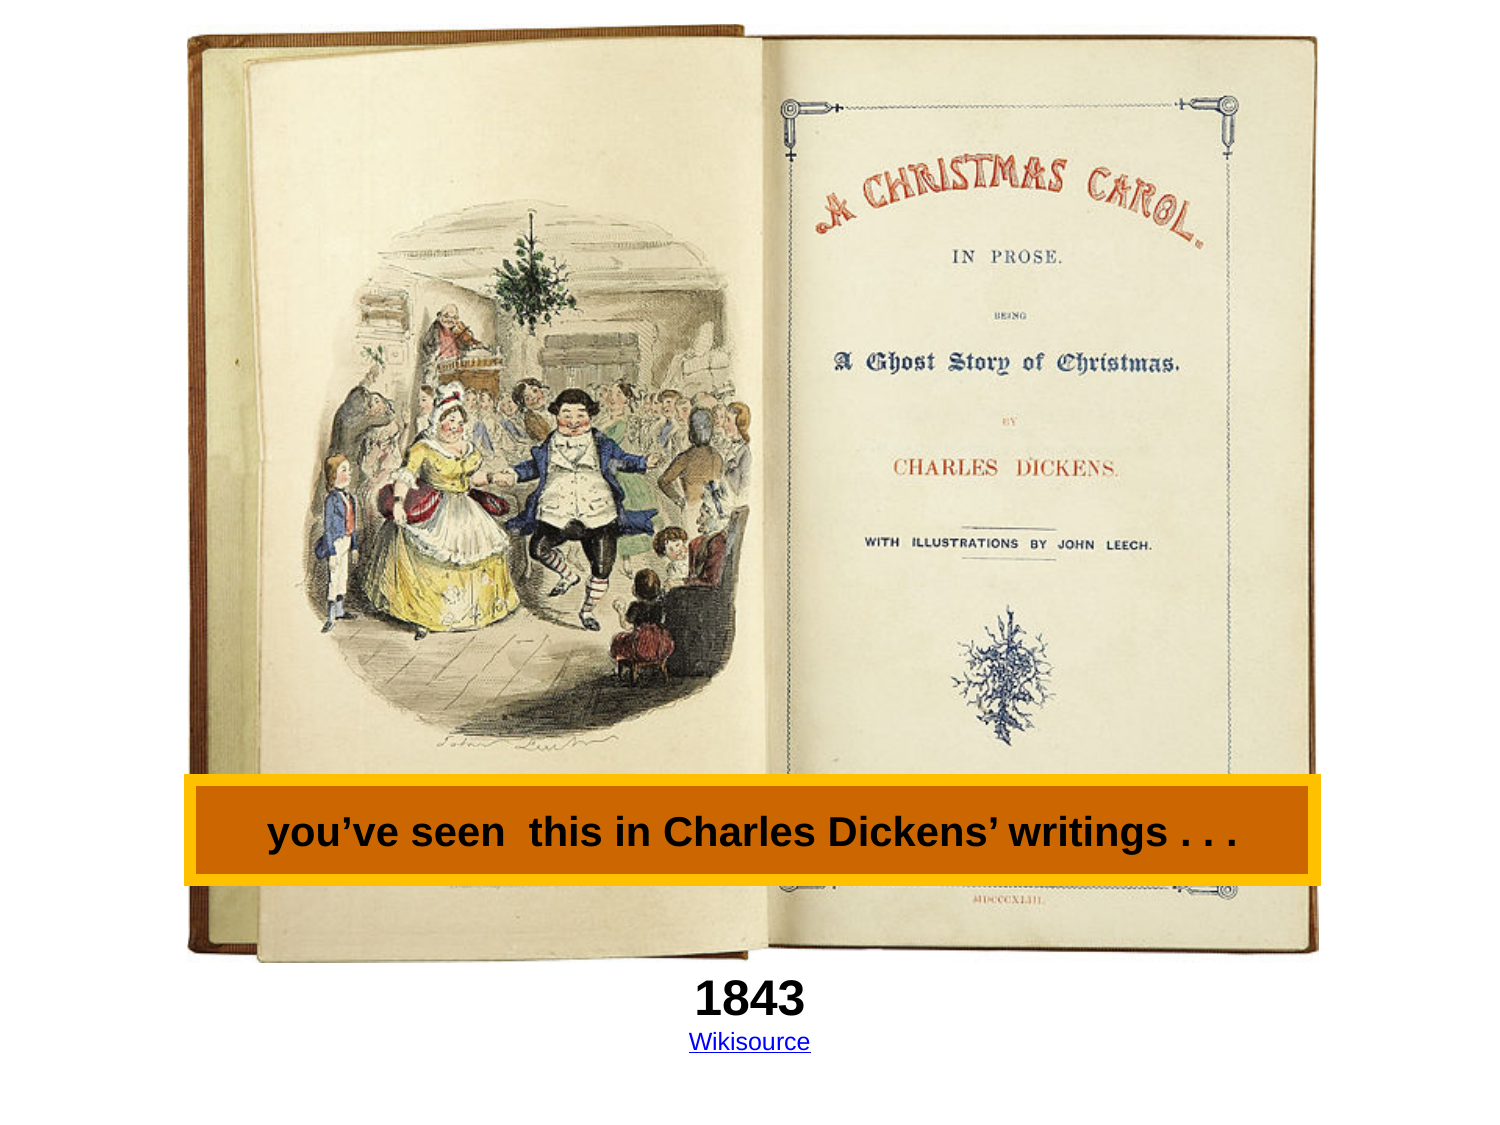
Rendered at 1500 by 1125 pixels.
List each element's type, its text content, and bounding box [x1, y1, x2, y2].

text_box 1843 Wikisource [224, 972, 1275, 1063]
picture [187, 24, 1319, 963]
